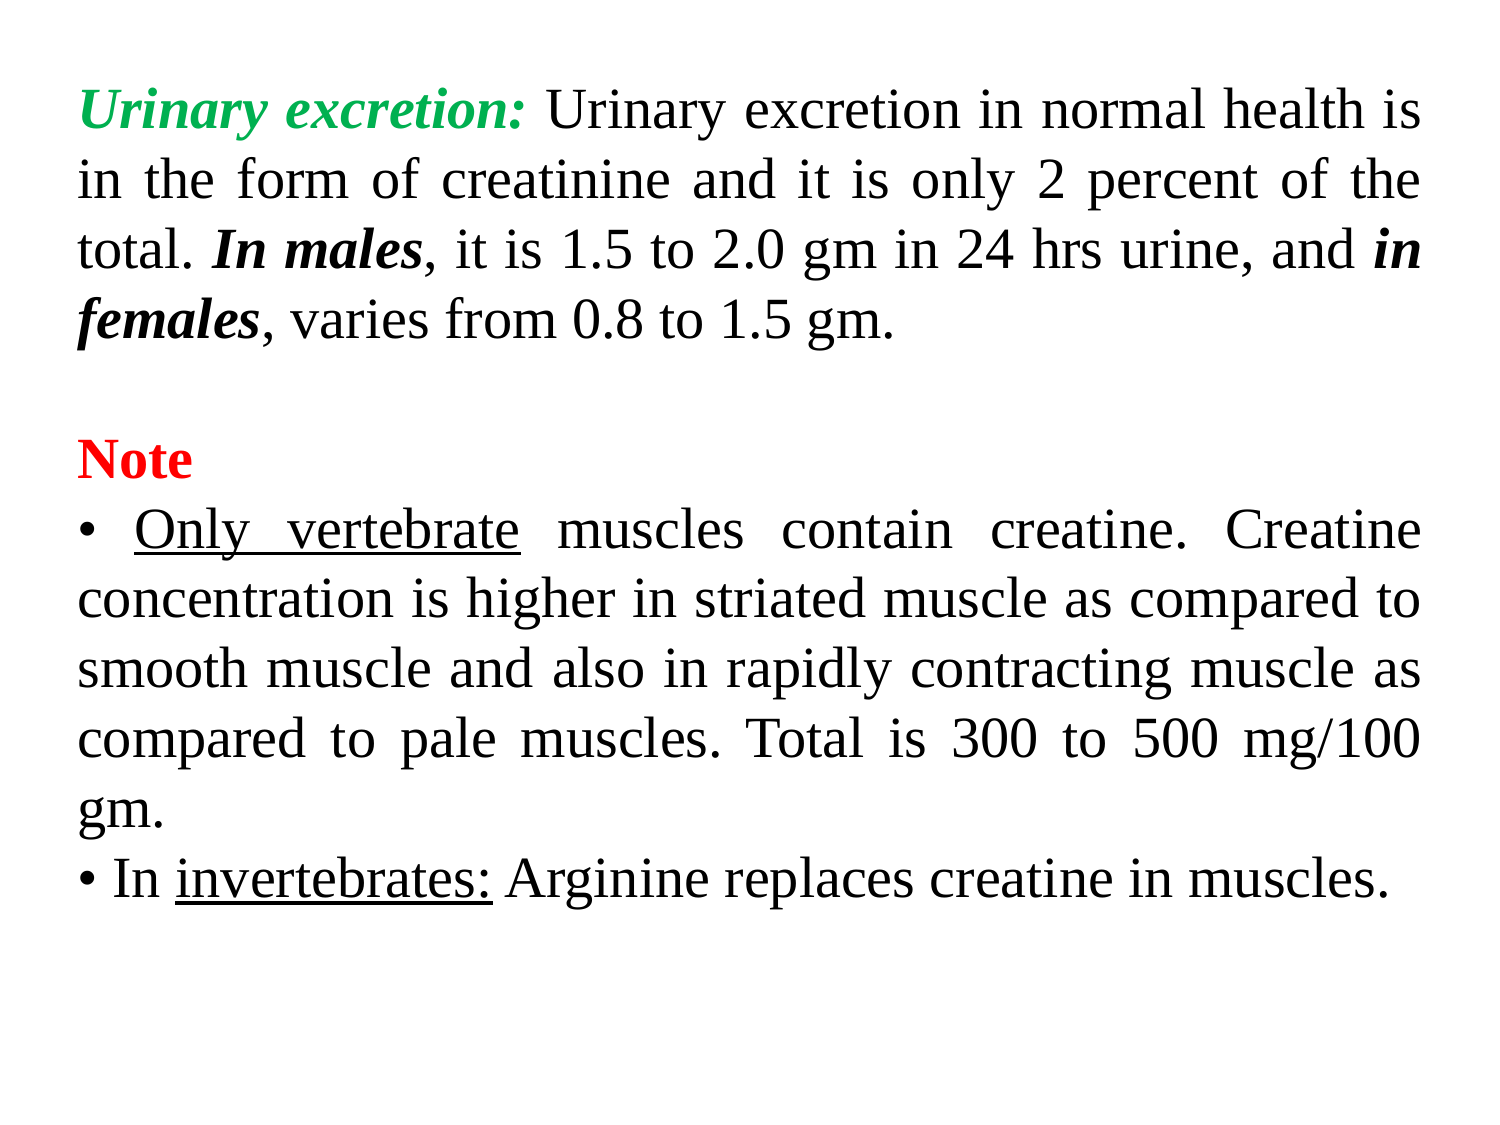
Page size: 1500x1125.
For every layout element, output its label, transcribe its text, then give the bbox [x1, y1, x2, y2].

text_box Urinary excretion: Urinary excretion in normal health is in the form of creatinine and it is only 2 percent of the total. In males, it is 1.5 to 2.0 gm in 24 hrs urine, and in females, varies from 0.8 to 1.5 gm. Note • Only vertebrate muscles contain creatine. Creatine concentration is higher in striated muscle as compared to smooth muscle and also in rapidly contracting muscle as compared to pale muscles. Total is 300 to 500 mg/100 gm. • In invertebrates: Arginine replaces creatine in muscles. [62, 62, 1438, 917]
